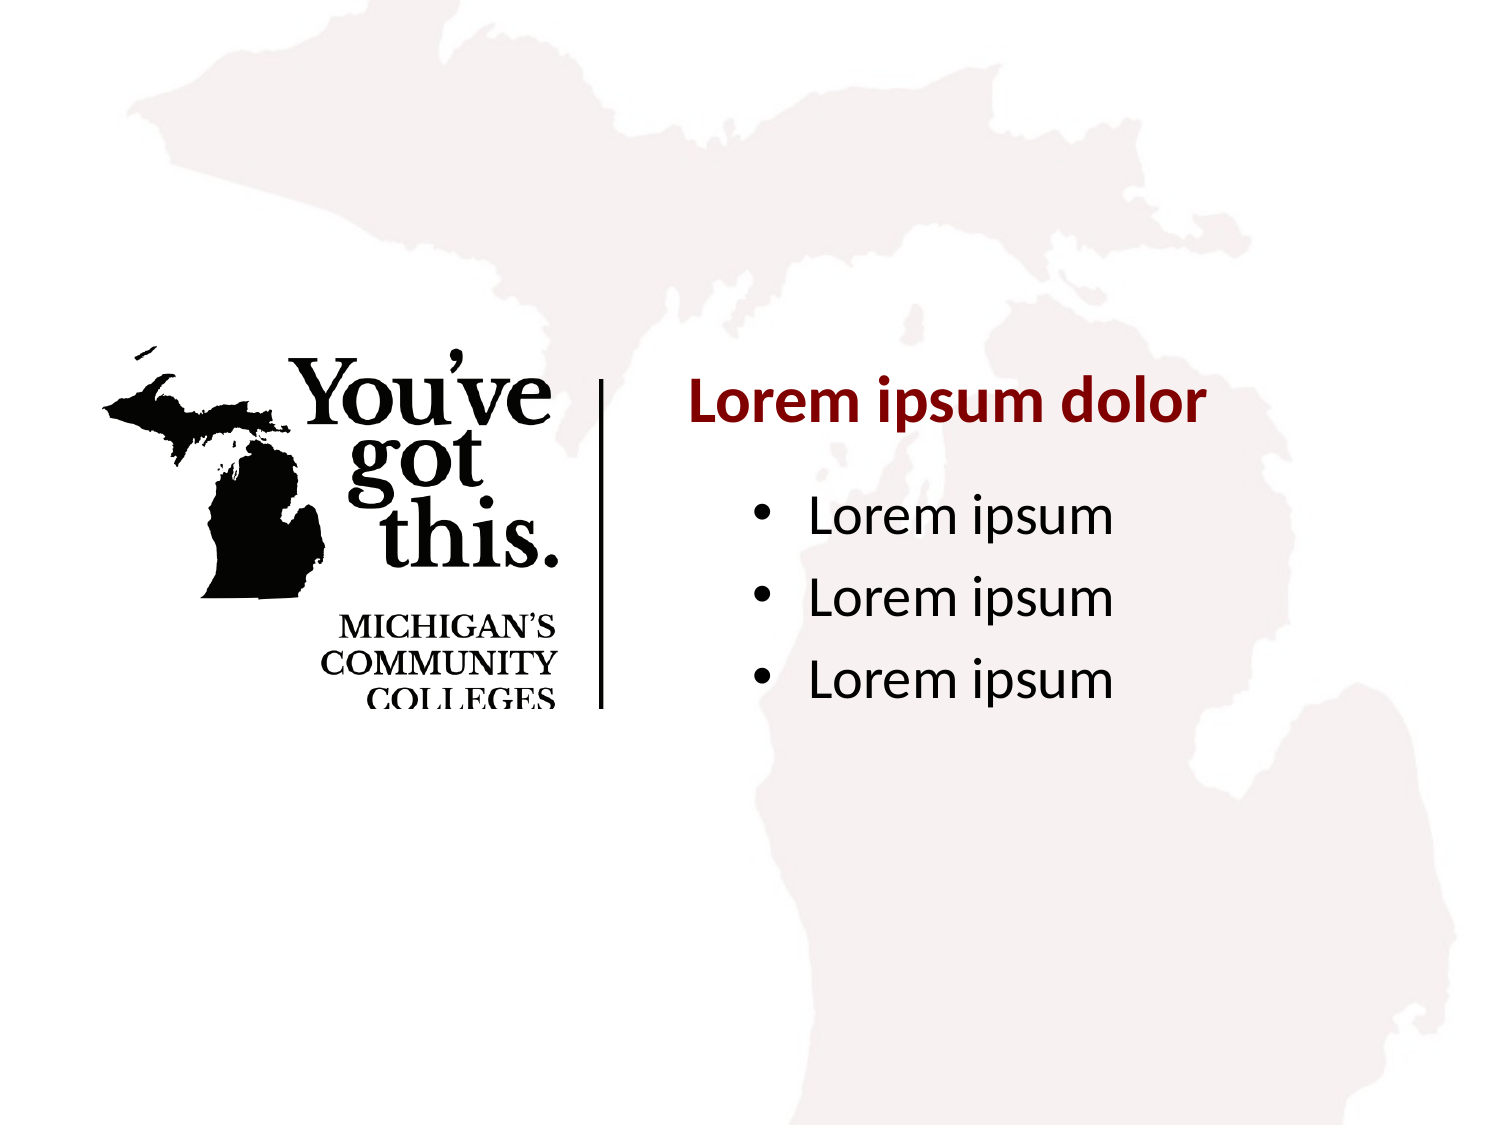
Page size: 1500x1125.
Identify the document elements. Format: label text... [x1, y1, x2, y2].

picture [0, 0, 1500, 1125]
text_box Lorem ipsum Lorem ipsum Lorem ipsum [737, 470, 1315, 905]
text_box Lorem ipsum dolor [673, 348, 1490, 470]
